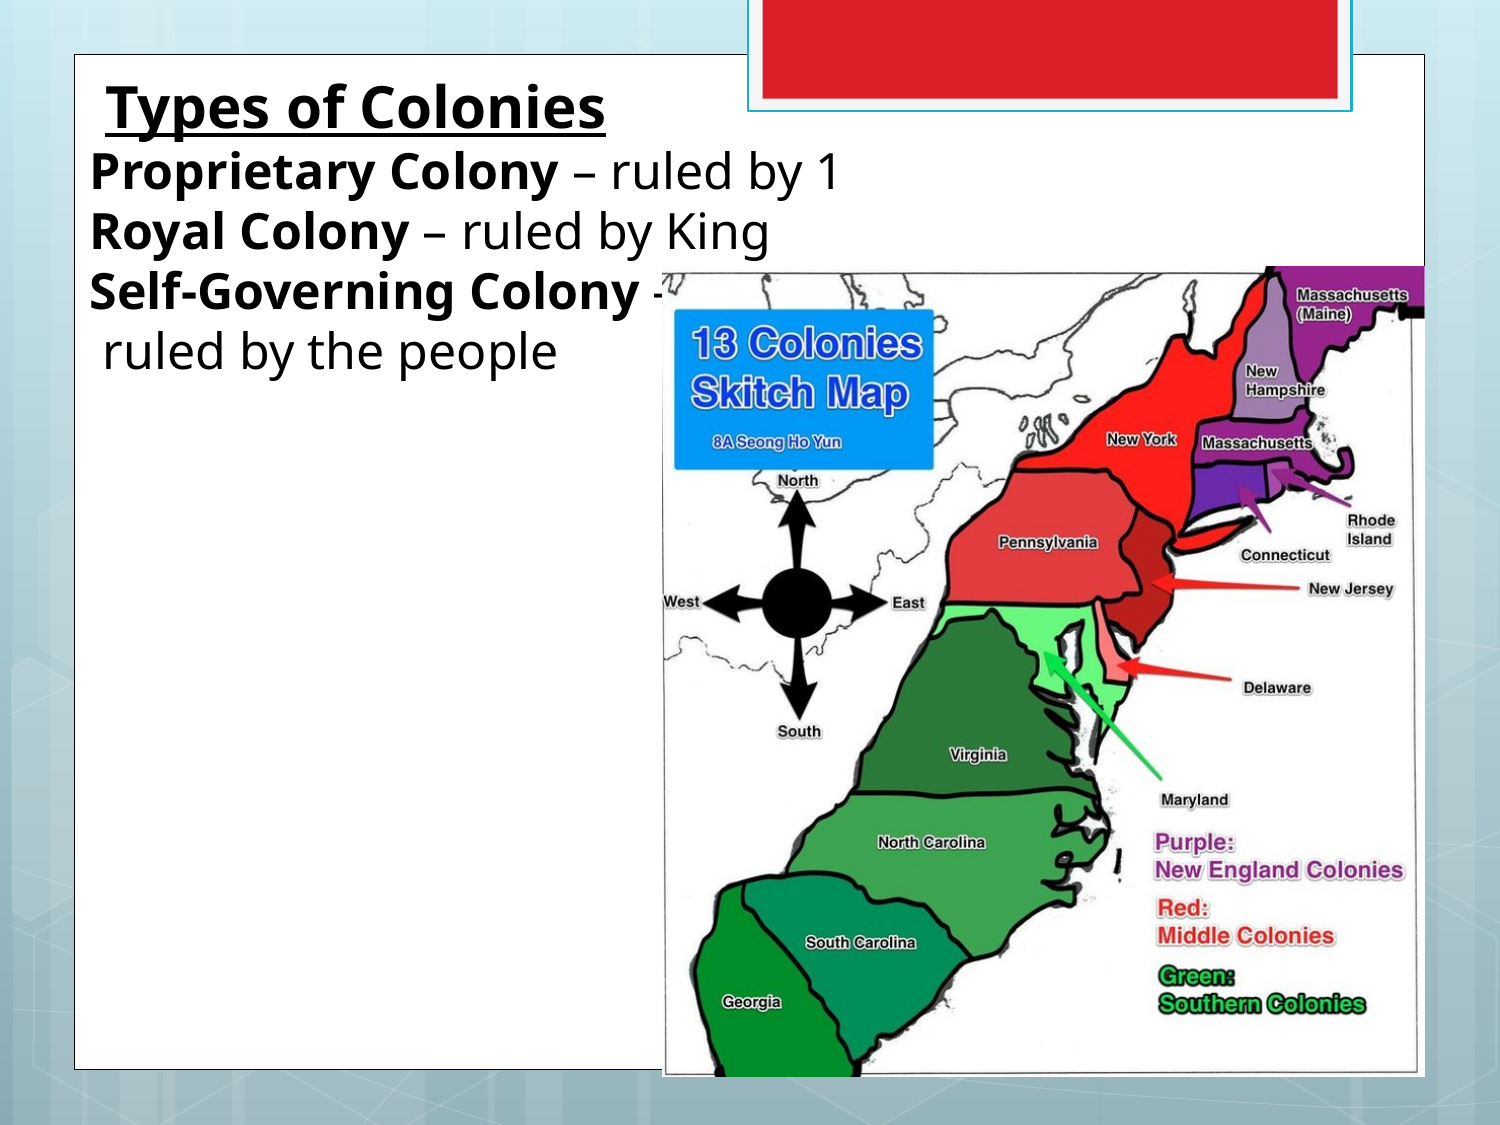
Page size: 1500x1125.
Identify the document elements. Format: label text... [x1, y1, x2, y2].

text_box Types of Colonies Proprietary Colony – ruled by 1 Royal Colony – ruled by King Self-Governing Colony – ruled by the people [75, 62, 1400, 448]
picture [662, 266, 1426, 1077]
